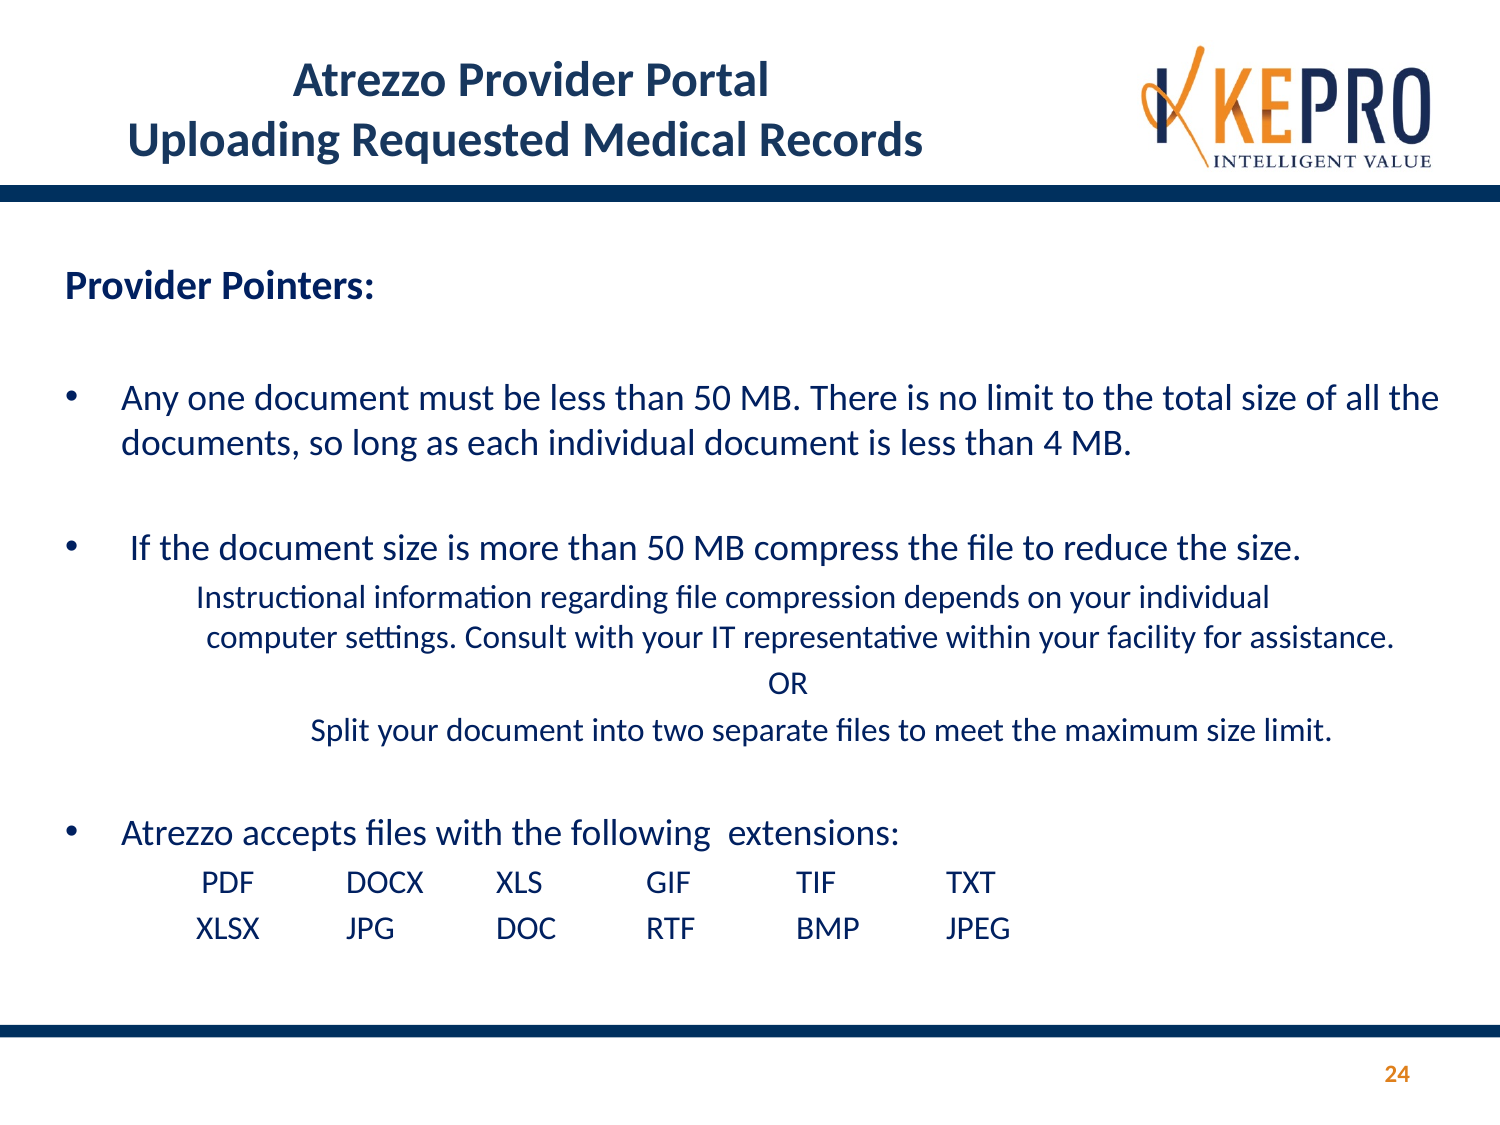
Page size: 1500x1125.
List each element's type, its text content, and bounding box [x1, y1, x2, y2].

picture [1137, 40, 1438, 175]
list Provider Pointers: Any one document must be less than 50 MB. There is no limit to the total size of all the documents, so long as each individual document is less than 4 MB. If the document size is more than 50 MB compress the file to reduce the size. Instructional information regarding file compression depends on your individual computer settings. Consult with your IT representative within your facility for assistance. OR Split your document into two separate files to meet the maximum size limit. Atrezzo accepts files with the following extensions: PDF DOCX XLS GIF TIF TXT XLSX JPG DOC RTF BMP JPEG [50, 249, 1488, 1038]
title Atrezzo Provider Portal Uploading Requested Medical Records [75, 12, 988, 200]
slide_number 24 [1074, 1042, 1425, 1103]
